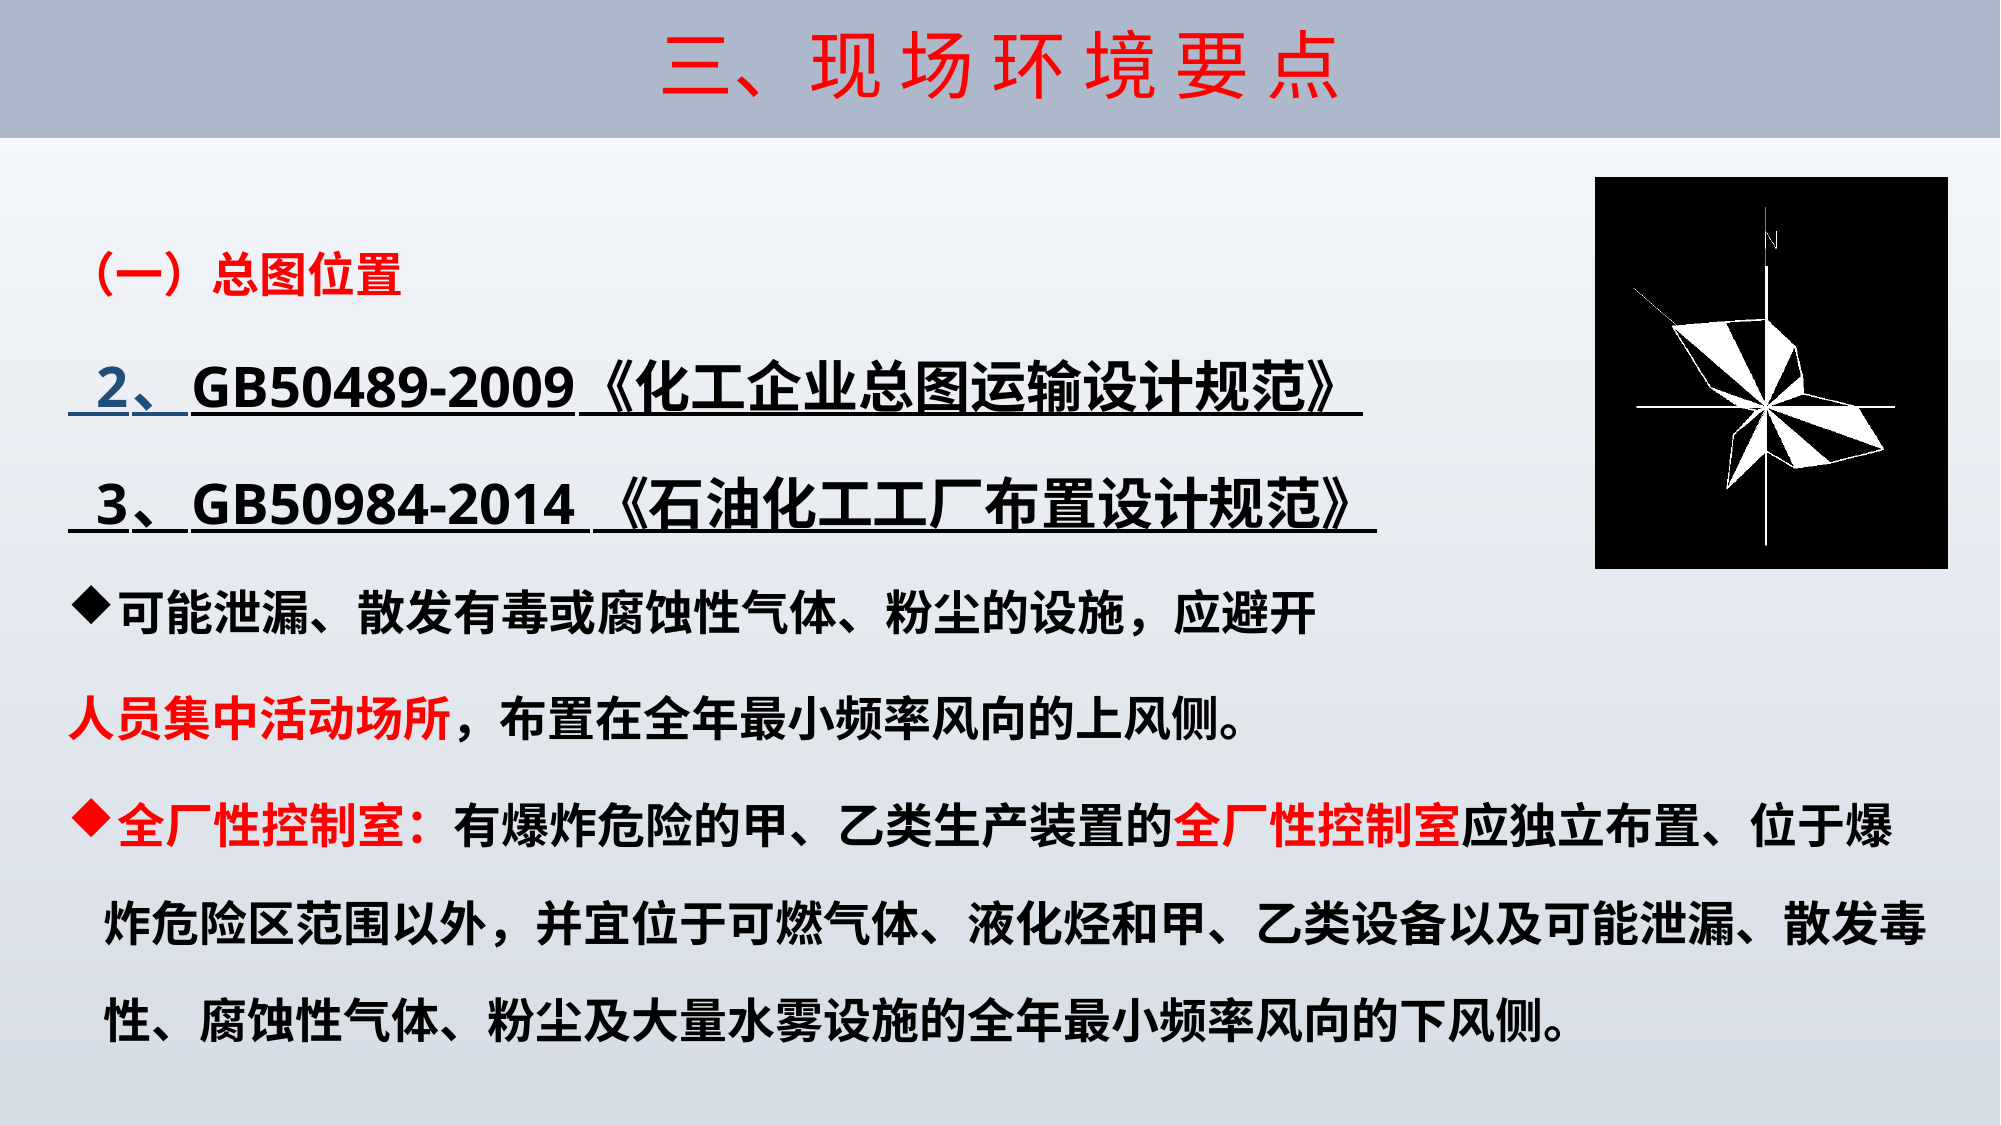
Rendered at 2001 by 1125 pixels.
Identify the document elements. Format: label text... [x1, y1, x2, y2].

picture [1595, 177, 1948, 569]
title 三、现 场 环 境 要 点 [0, 0, 2000, 138]
list （一）总图位置 2、GB50489-2009《化工企业总图运输设计规范》 3、GB50984-2014 《石油化工工厂布置设计规范》 可能泄漏、散发有毒或腐蚀性气体、粉尘的设施，应避开 人员集中活动场所，布置在全年最小频率风向的上风侧。 全厂性控制室：有爆炸危险的甲、乙类生产装置的全厂性控制室应独立布置、位于爆炸危险区范围以外，并宜位于可燃气体、液化烃和甲、乙类设备以及可能泄漏、散发毒性、腐蚀性气体、粉尘及大量水雾设施的全年最小频率风向的下风侧。 [52, 196, 1948, 1103]
